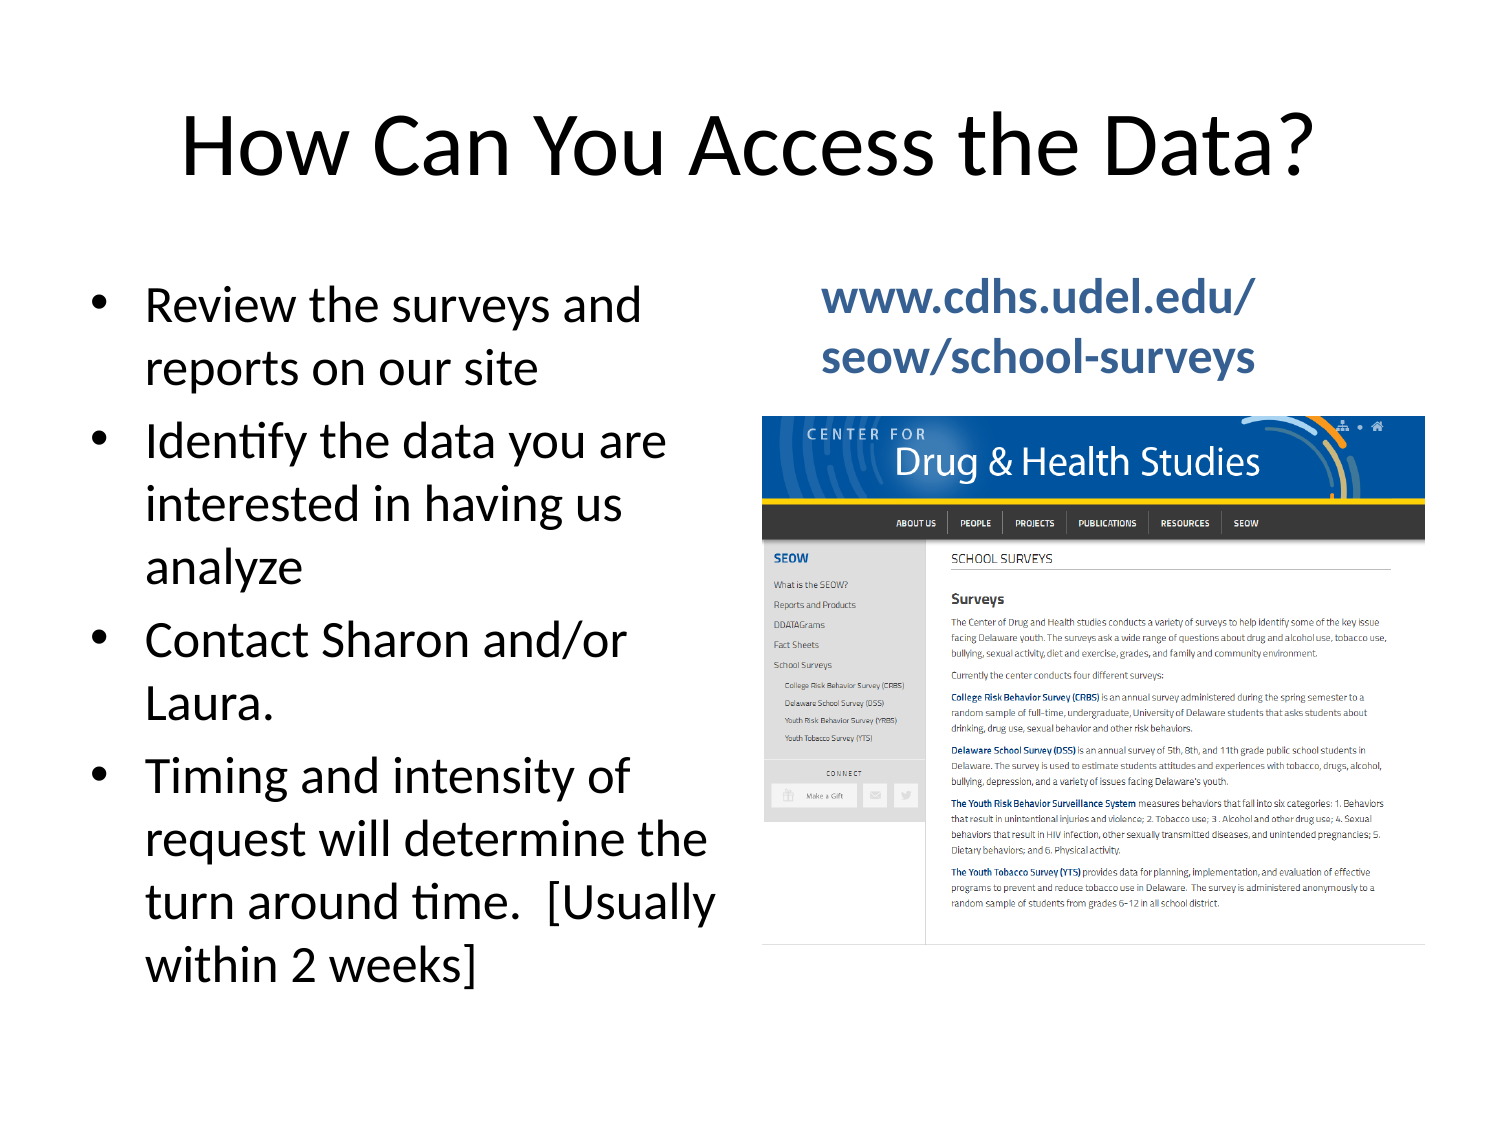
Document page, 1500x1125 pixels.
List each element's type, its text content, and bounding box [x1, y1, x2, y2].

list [762, 416, 1426, 945]
title How Can You Access the Data? [75, 45, 1425, 233]
text_box www.cdhs.udel.edu/seow/school-surveys [806, 256, 1411, 392]
list Review the surveys and reports on our site Identify the data you are interested in having us analyze Contact Sharon and/or Laura. Timing and intensity of request will determine the turn around time. [Usually within 2 weeks] [75, 262, 738, 1005]
